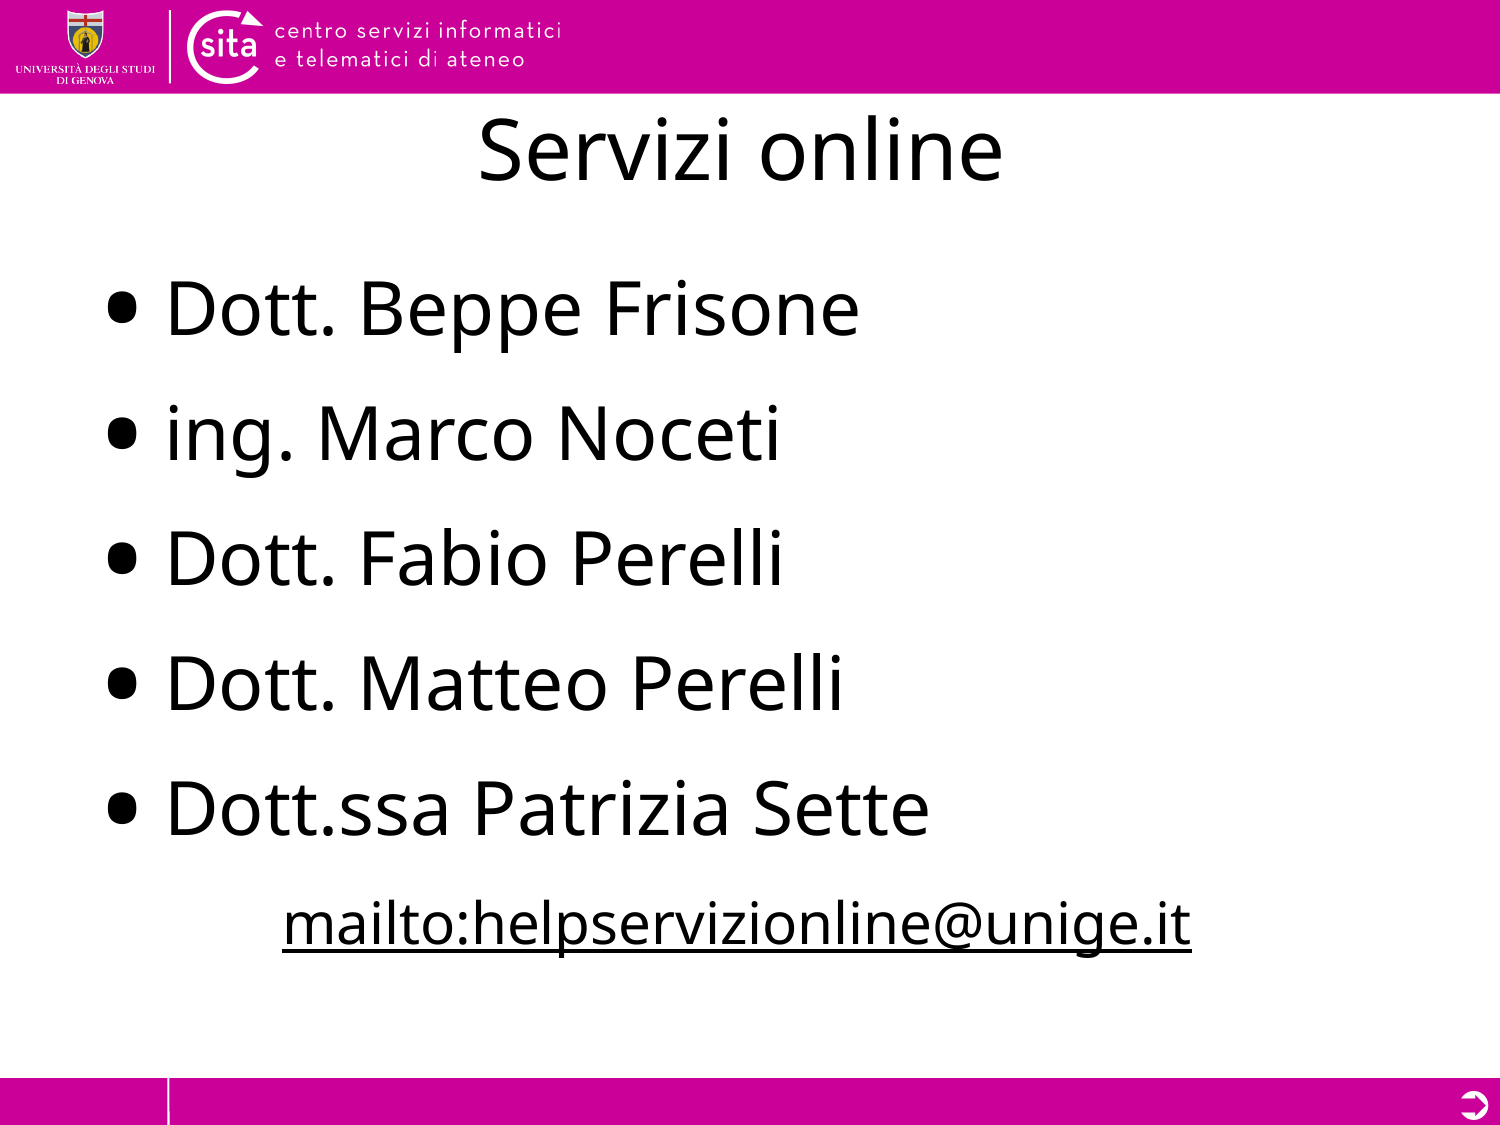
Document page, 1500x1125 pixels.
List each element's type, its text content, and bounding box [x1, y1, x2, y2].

list Dott. Beppe Frisone ing. Marco Noceti Dott. Fabio Perelli Dott. Matteo Perelli Dott.ssa Patrizia Sette mailto:helpservizionline@unige.it [51, 255, 1402, 976]
title Servizi online [41, 90, 1443, 204]
picture [15, 10, 155, 84]
picture [187, 10, 560, 84]
